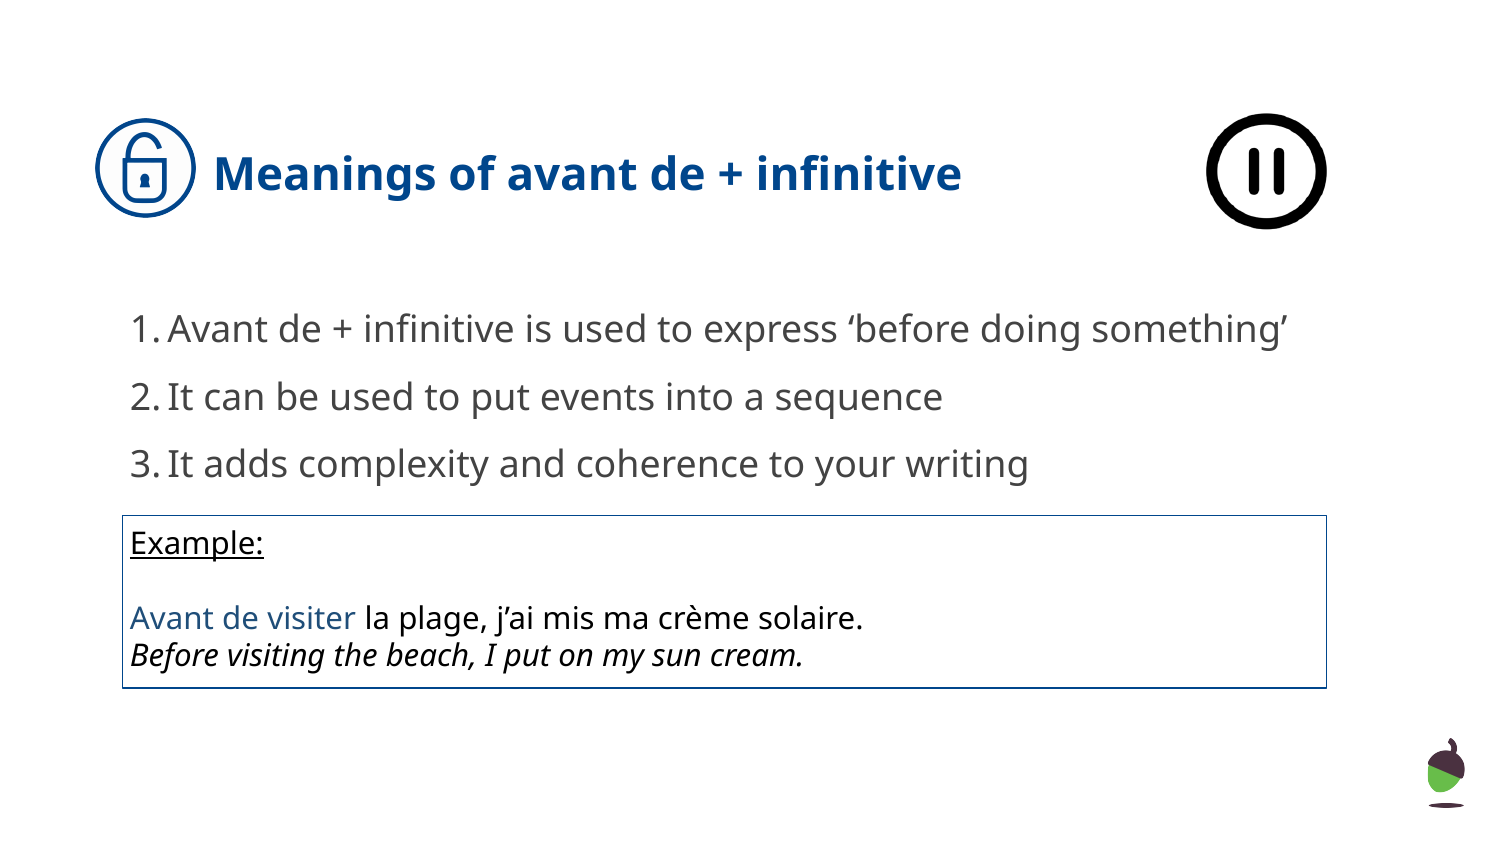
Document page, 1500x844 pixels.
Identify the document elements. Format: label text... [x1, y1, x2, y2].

picture [1184, 102, 1349, 234]
picture [1427, 738, 1465, 808]
text_box Avant de + infinitive is used to express ‘before doing something’ It can be used to put events into a sequence It adds complexity and coherence to your writing [129, 282, 1349, 665]
title Meanings of avant de + infinitive [213, 136, 1179, 225]
text_box Example: Avant de visiter la plage, j’ai mis ma crème solaire. Before visiting the beach, I put on my sun cream. [122, 515, 1327, 688]
picture [95, 118, 196, 219]
